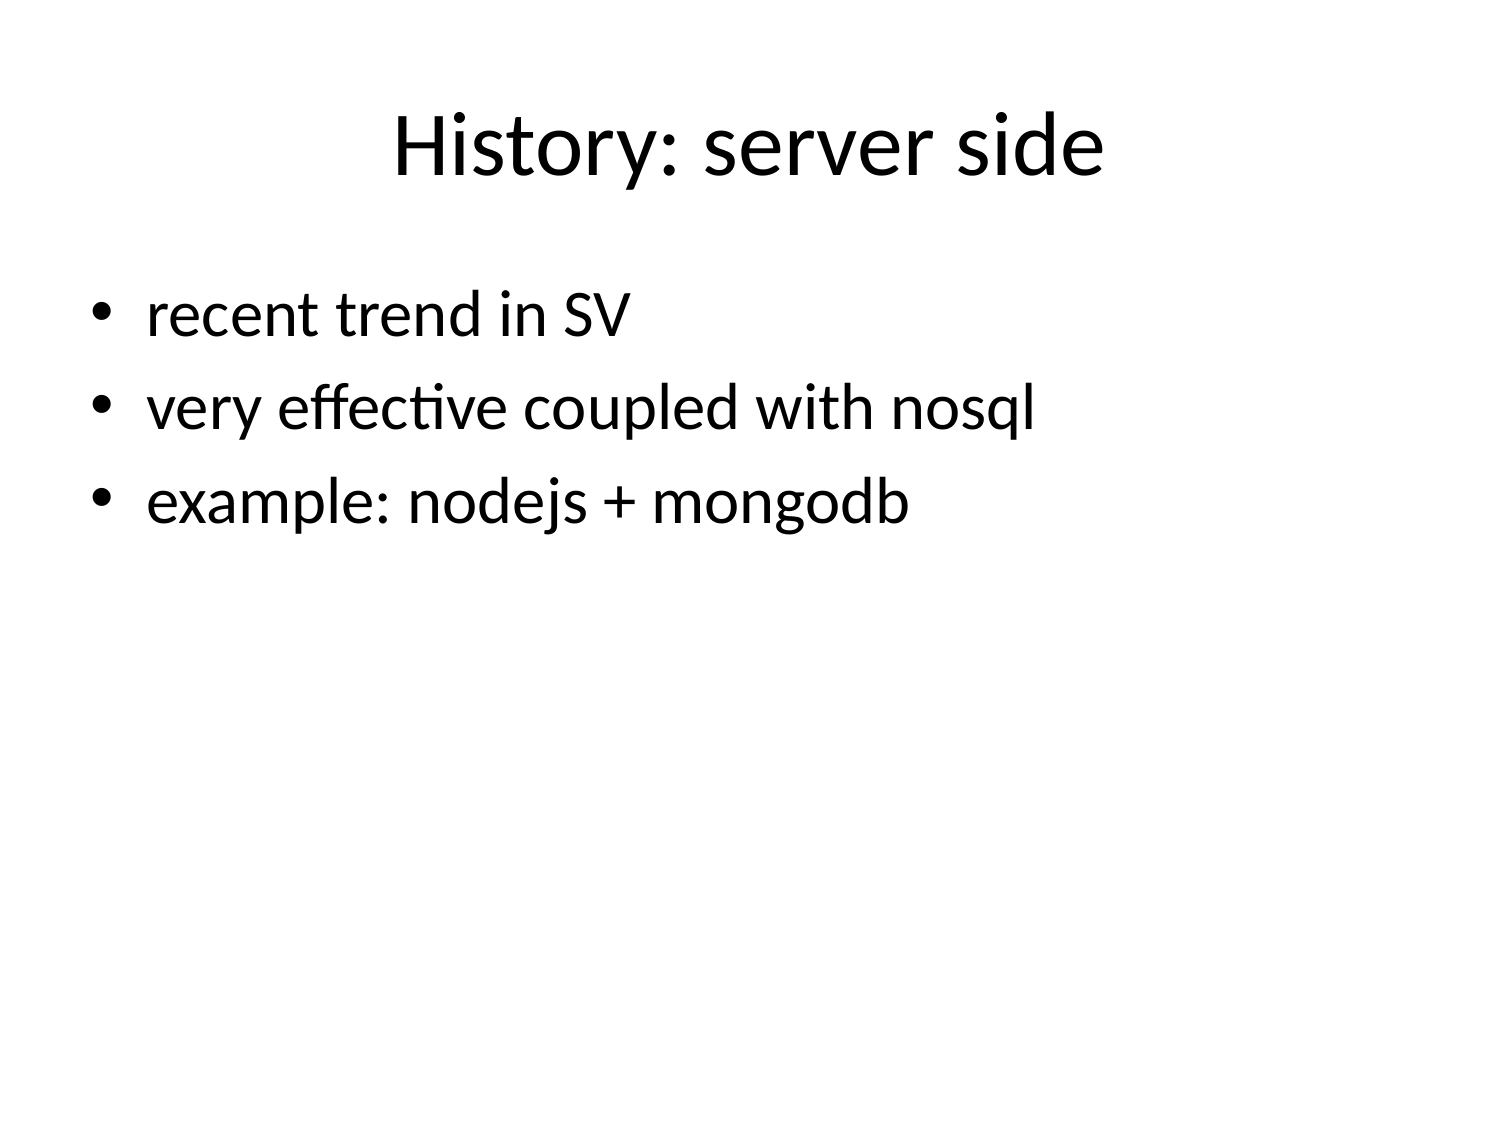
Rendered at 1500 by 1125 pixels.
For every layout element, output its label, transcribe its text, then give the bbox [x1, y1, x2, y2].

list recent trend in SV very effective coupled with nosql example: nodejs + mongodb [75, 262, 1425, 1005]
title History: server side [75, 45, 1425, 233]
